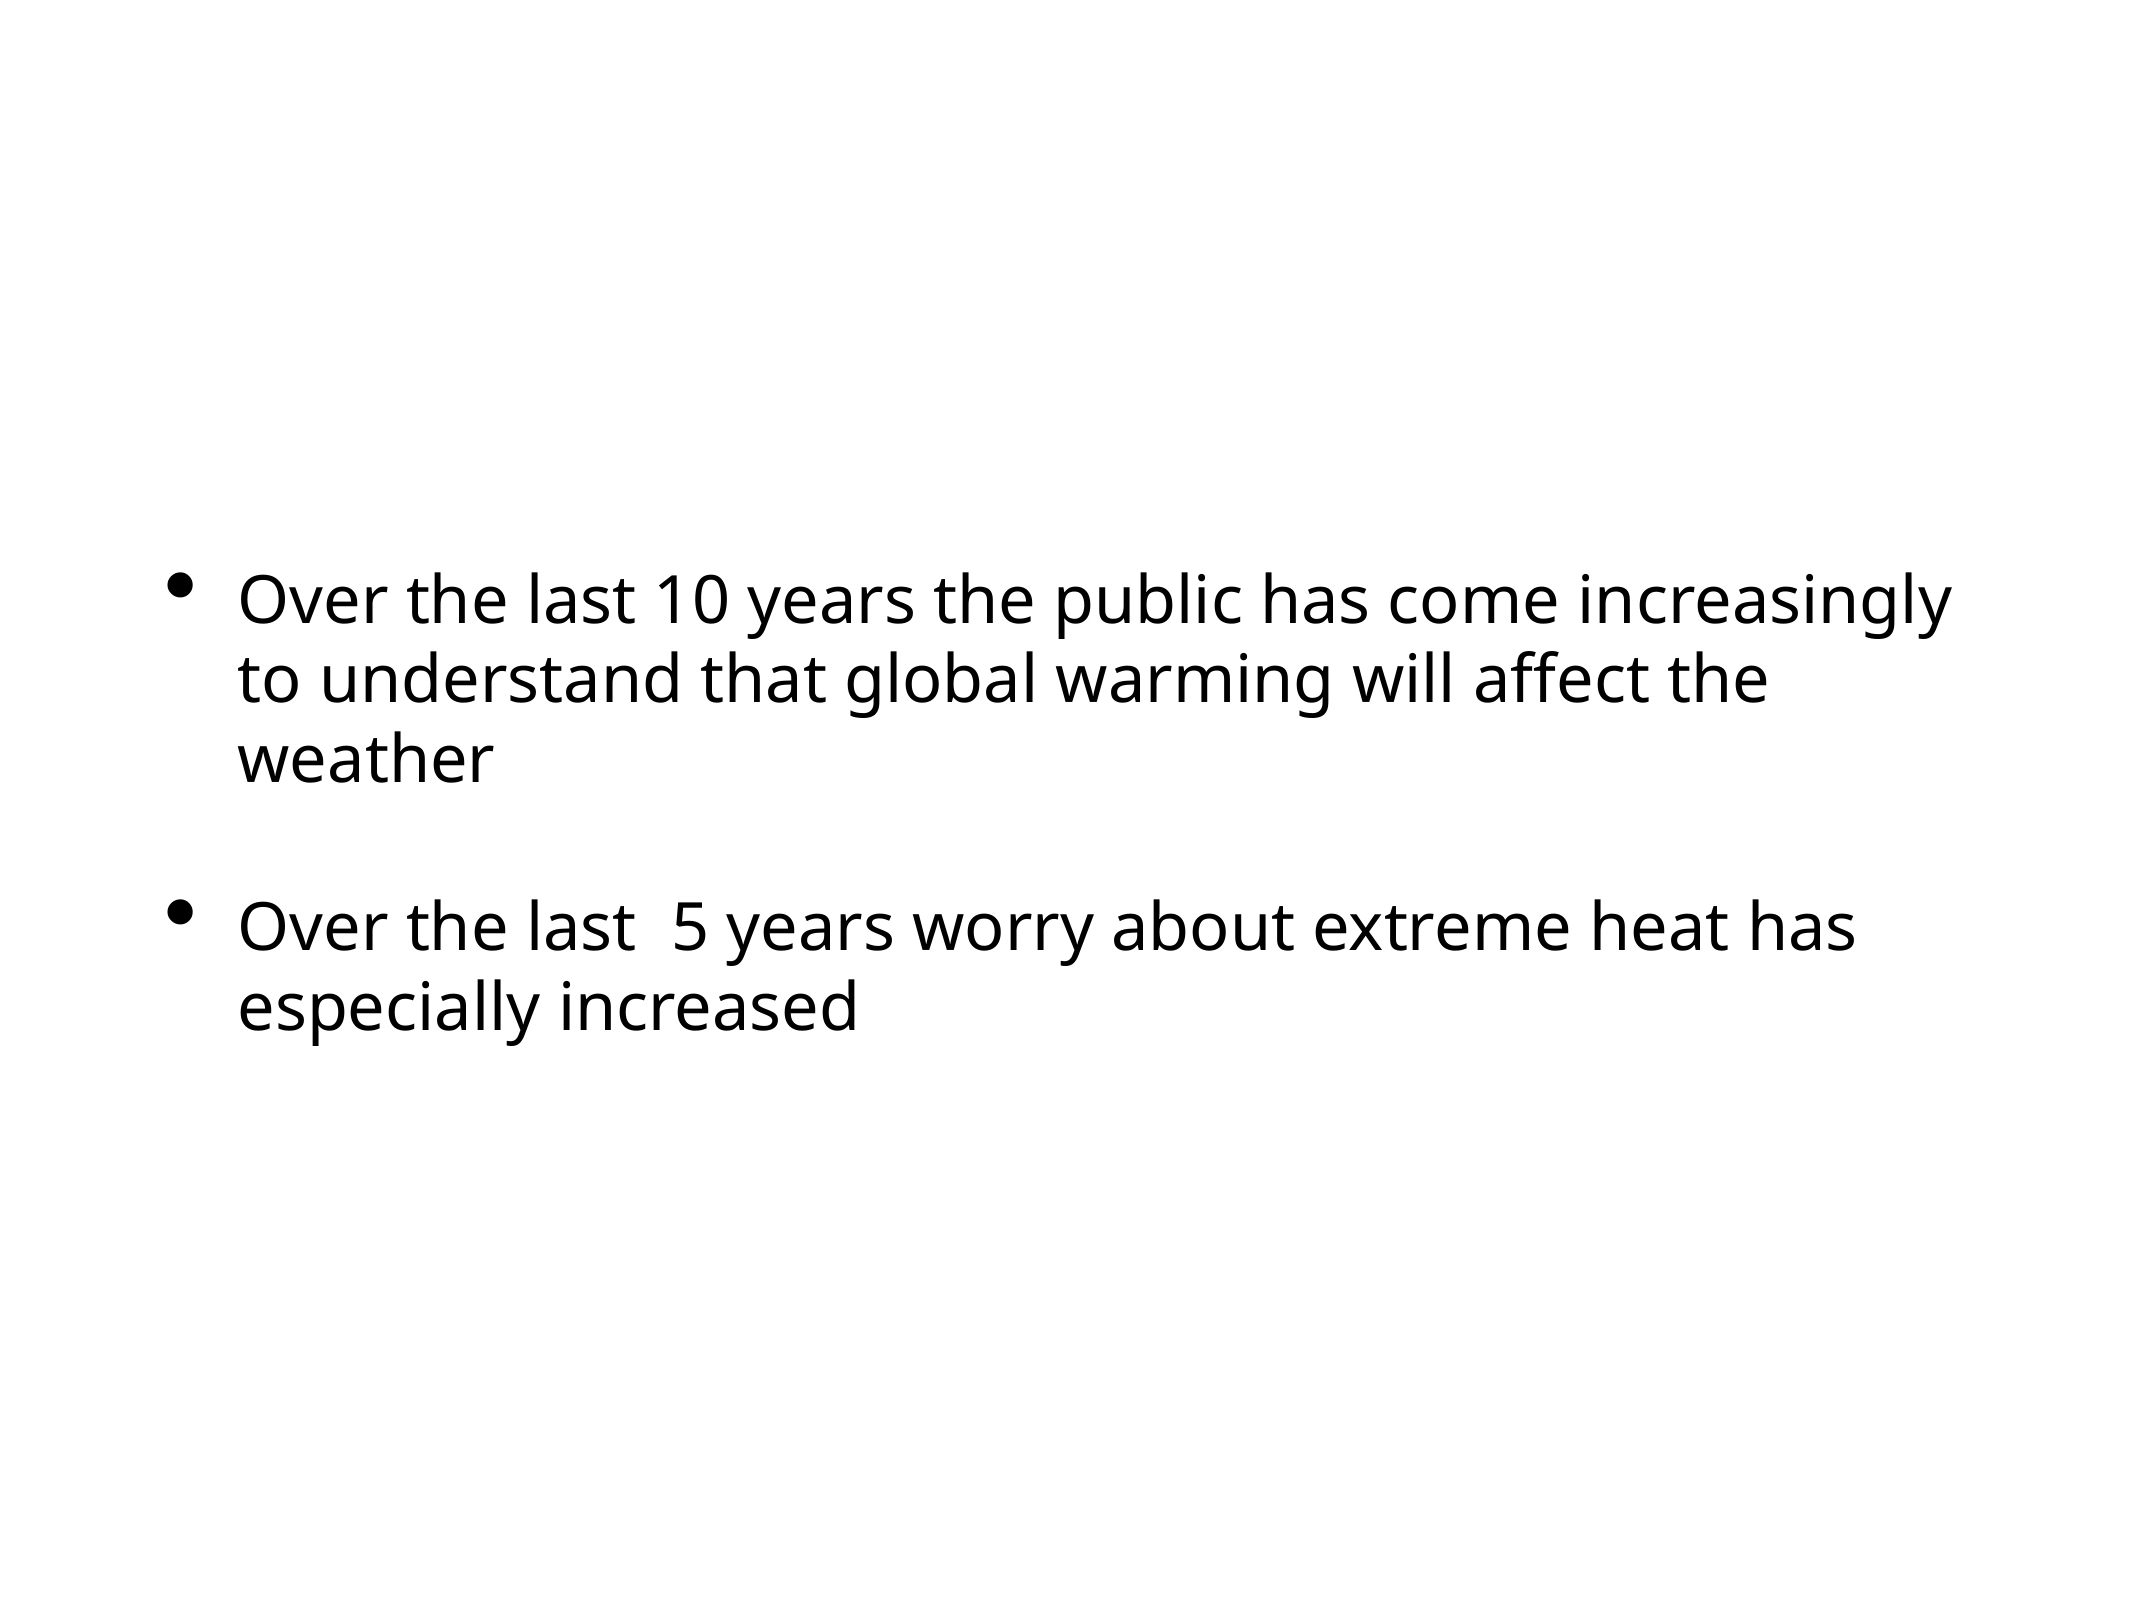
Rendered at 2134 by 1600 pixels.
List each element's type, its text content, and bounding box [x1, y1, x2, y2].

list Over the last 10 years the public has come increasingly to understand that global warming will affect the weather Over the last 5 years worry about extreme heat has especially increased [155, 207, 1978, 1393]
